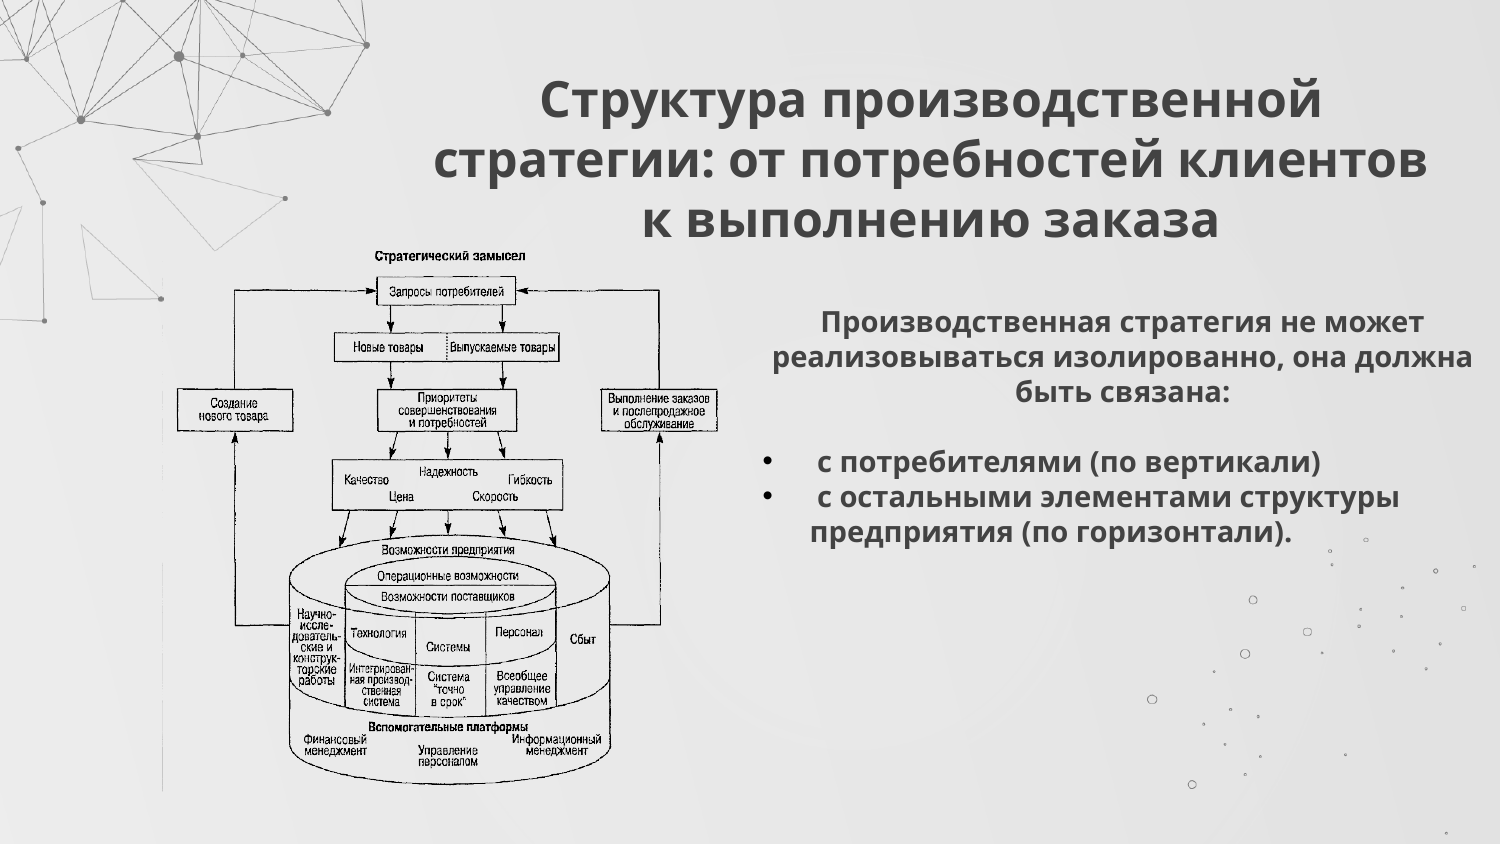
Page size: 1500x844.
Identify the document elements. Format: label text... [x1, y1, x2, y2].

picture [0, 0, 1500, 844]
title Структура производственной стратегии: от потребностей клиентов к выполнению заказа [404, 52, 1459, 208]
text_box Производственная стратегия не может реализовываться изолированно, она должна быть связана: с потребителями (по вертикали) с остальными элементами структуры предприятия (по горизонтали). [747, 295, 1498, 556]
